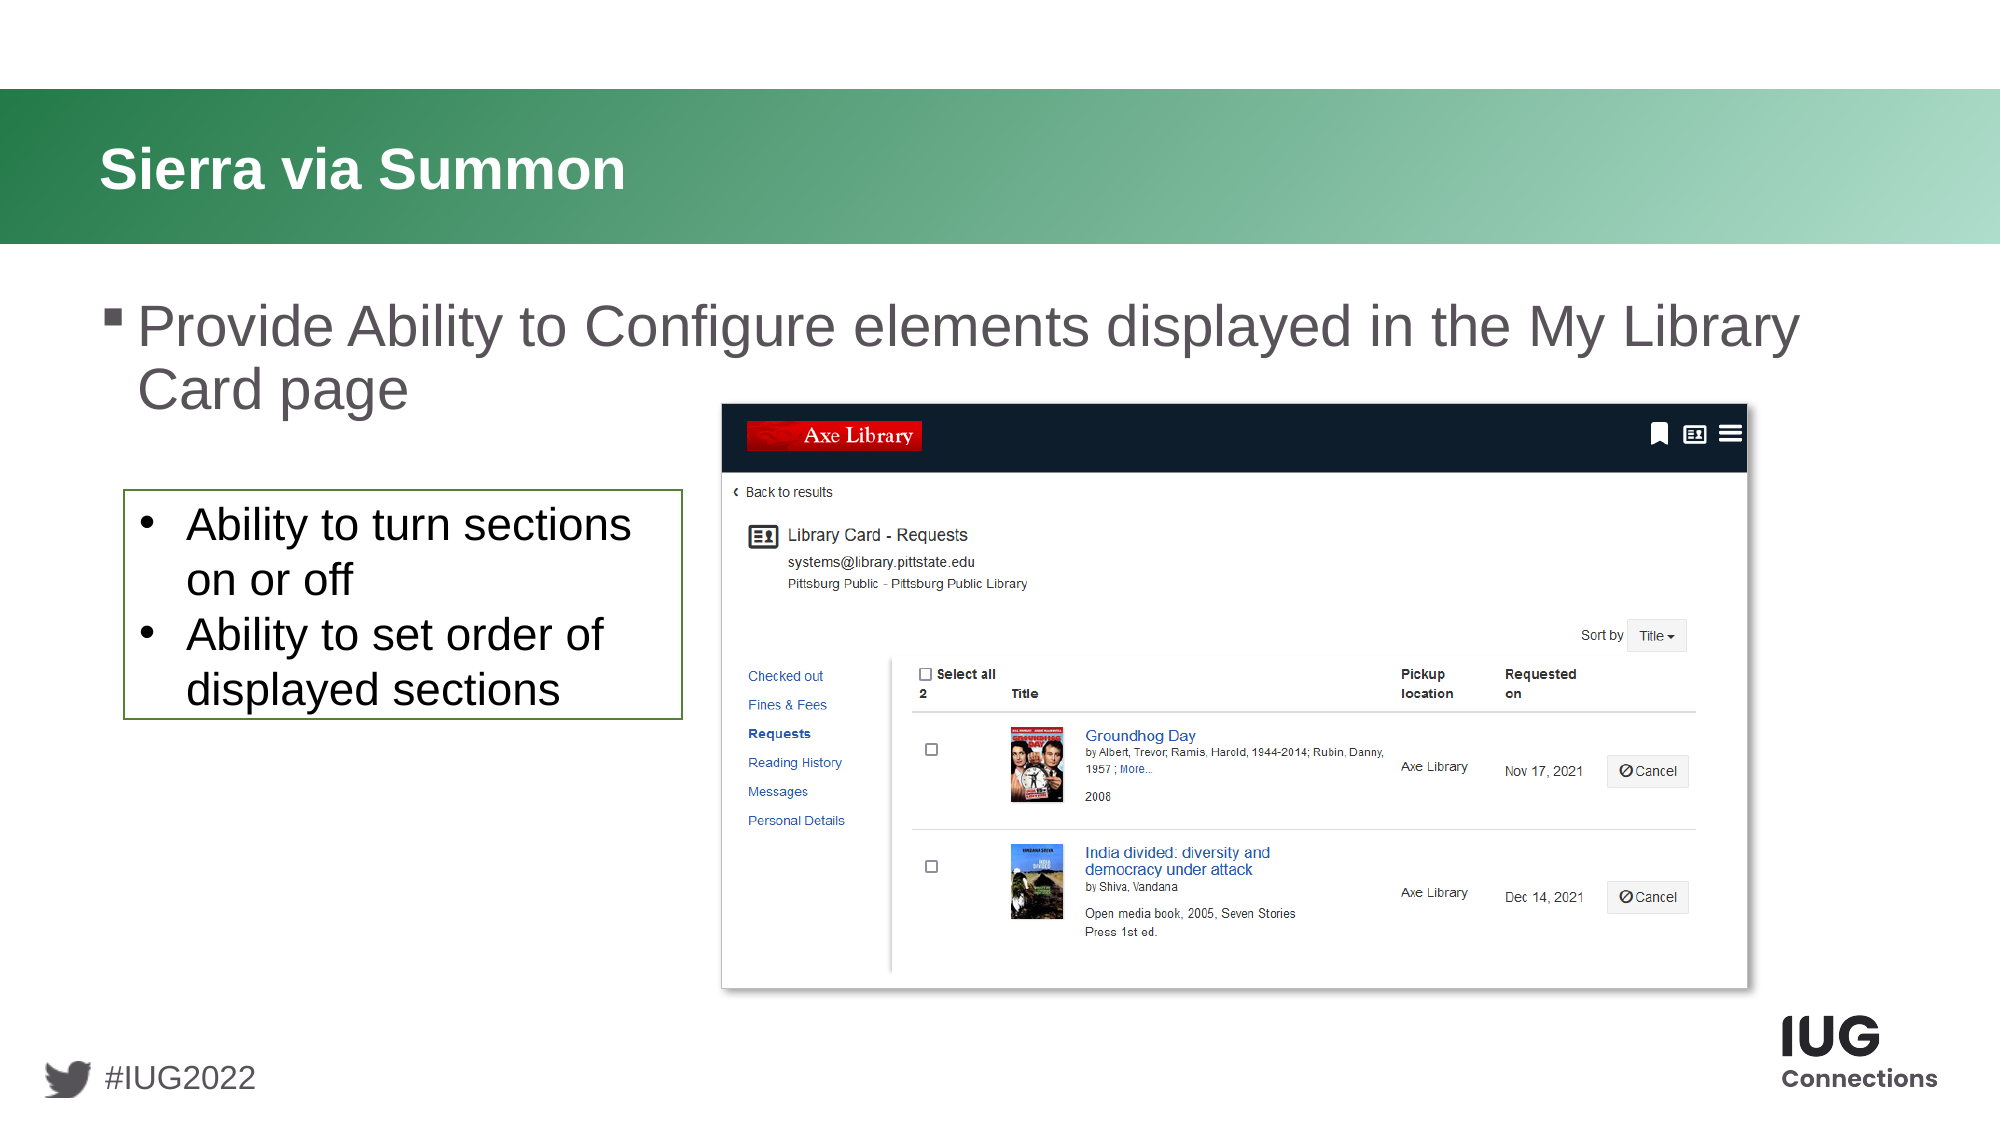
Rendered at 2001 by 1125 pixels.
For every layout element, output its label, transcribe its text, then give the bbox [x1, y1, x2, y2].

picture [721, 403, 1748, 989]
text_box Ability to turn sections on or off Ability to set order of displayed sections [123, 489, 683, 720]
list Provide Ability to Configure elements displayed in the My Library Card page [84, 289, 1903, 1014]
title Sierra via Summon [84, 110, 1903, 232]
picture [1758, 974, 2001, 1125]
